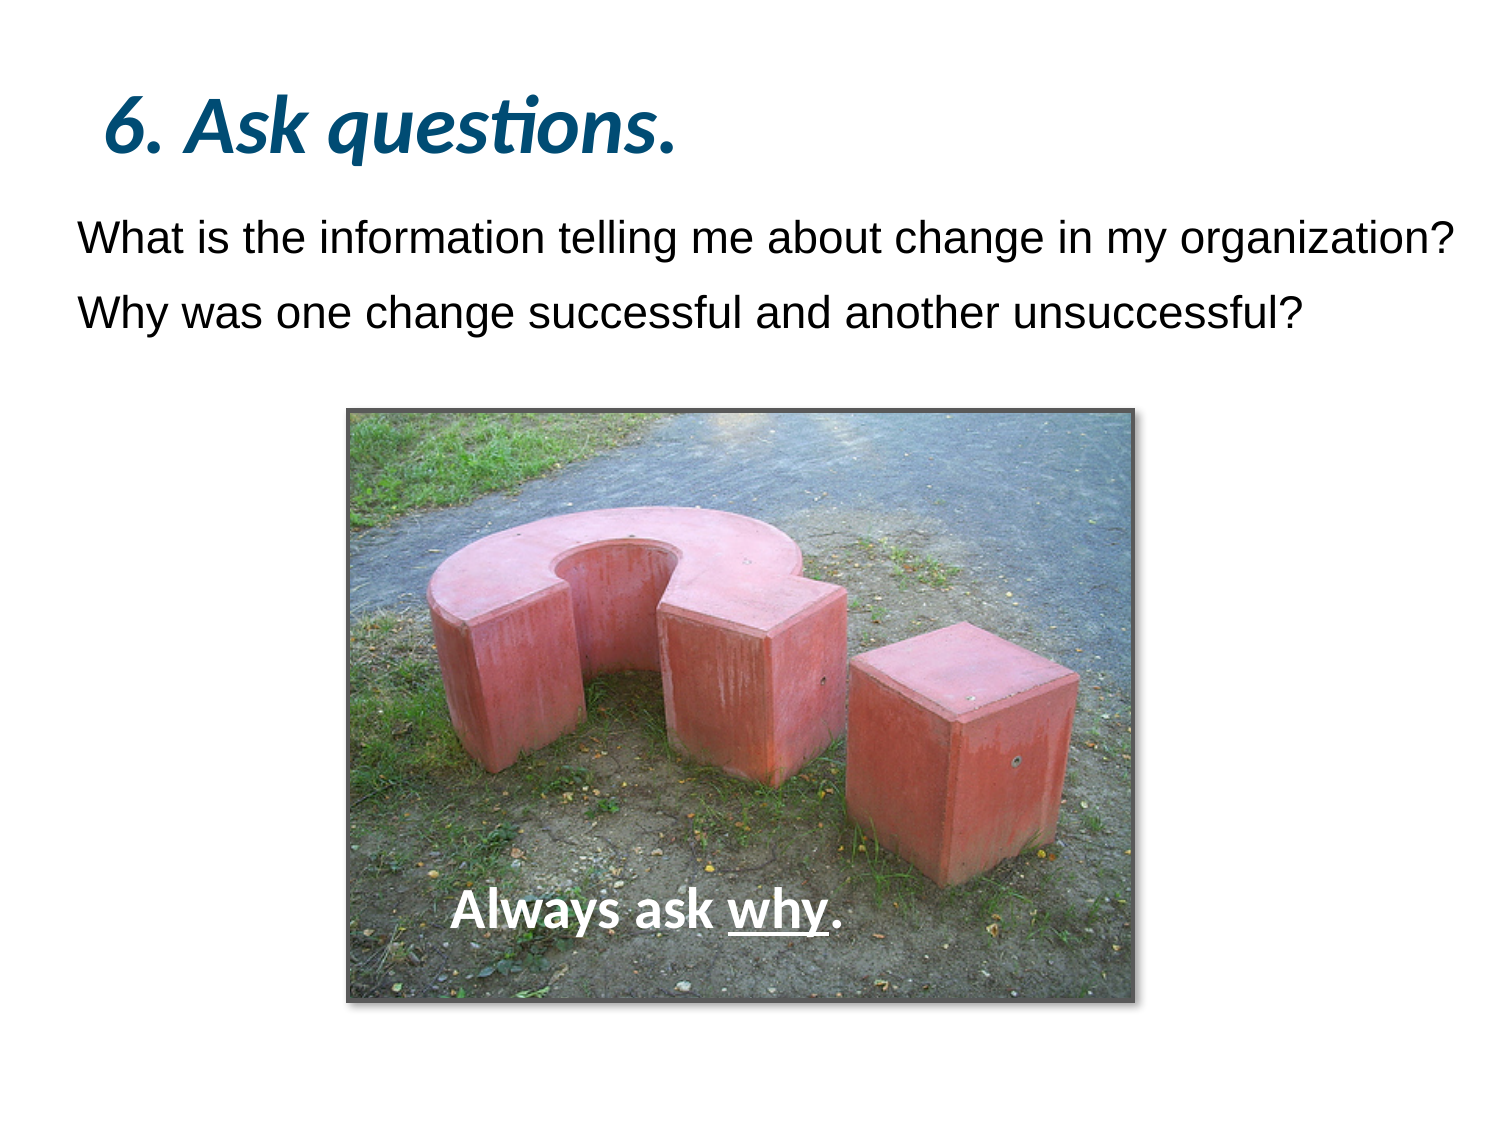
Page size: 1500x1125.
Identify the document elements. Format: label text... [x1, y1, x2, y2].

picture [349, 412, 1132, 999]
text_box Why was one change successful and another unsuccessful? [62, 274, 1438, 400]
text_box What is the information telling me about change in my organization? [62, 200, 1500, 270]
title 6. Ask questions. [87, 62, 1263, 200]
